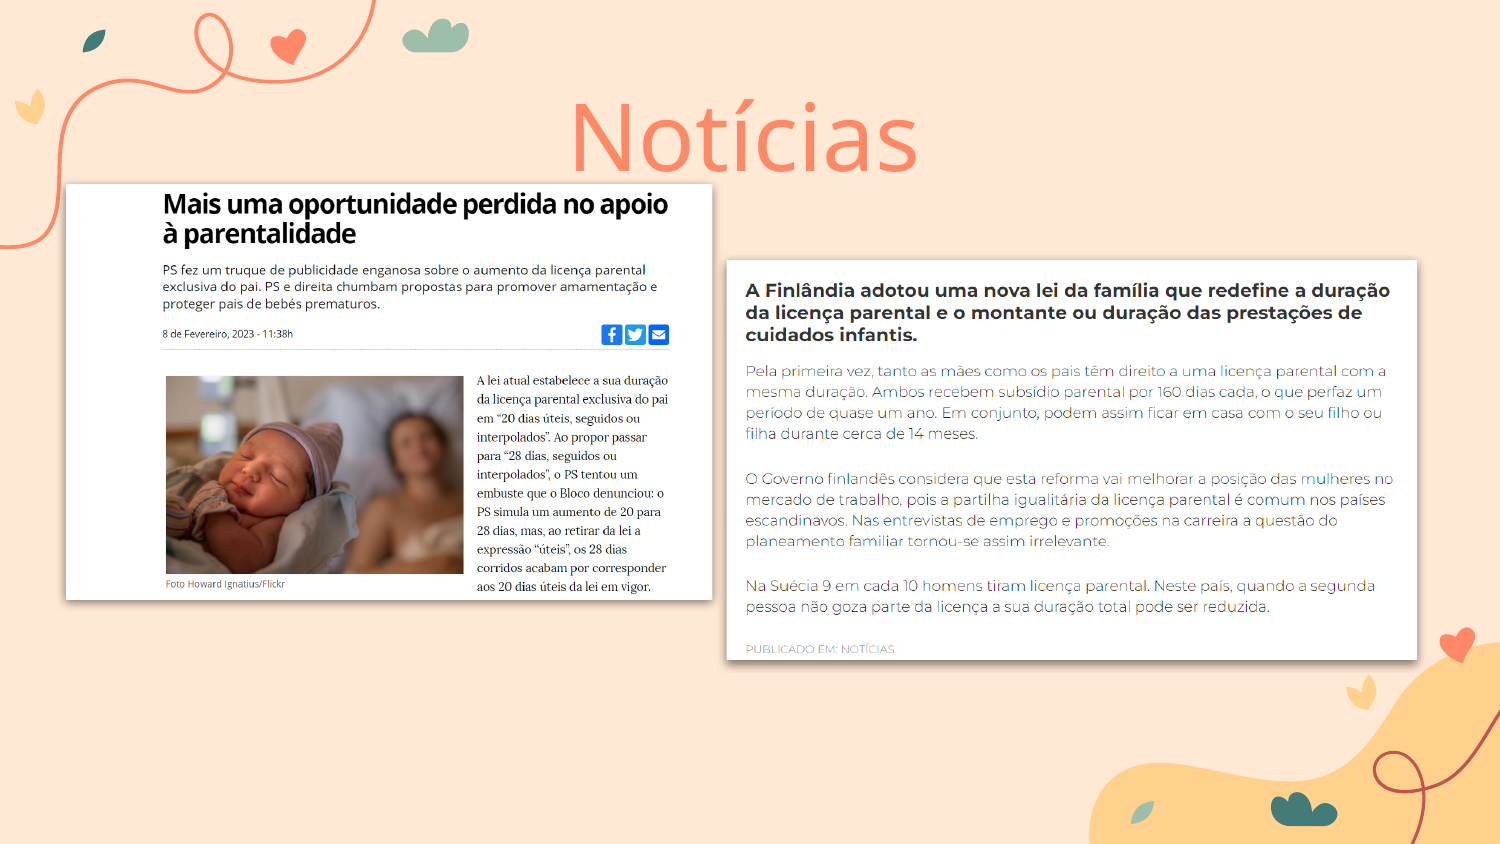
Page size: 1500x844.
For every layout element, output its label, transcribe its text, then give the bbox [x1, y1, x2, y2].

picture [65, 184, 713, 600]
title Notícias [78, 62, 1410, 174]
picture [726, 260, 1418, 661]
